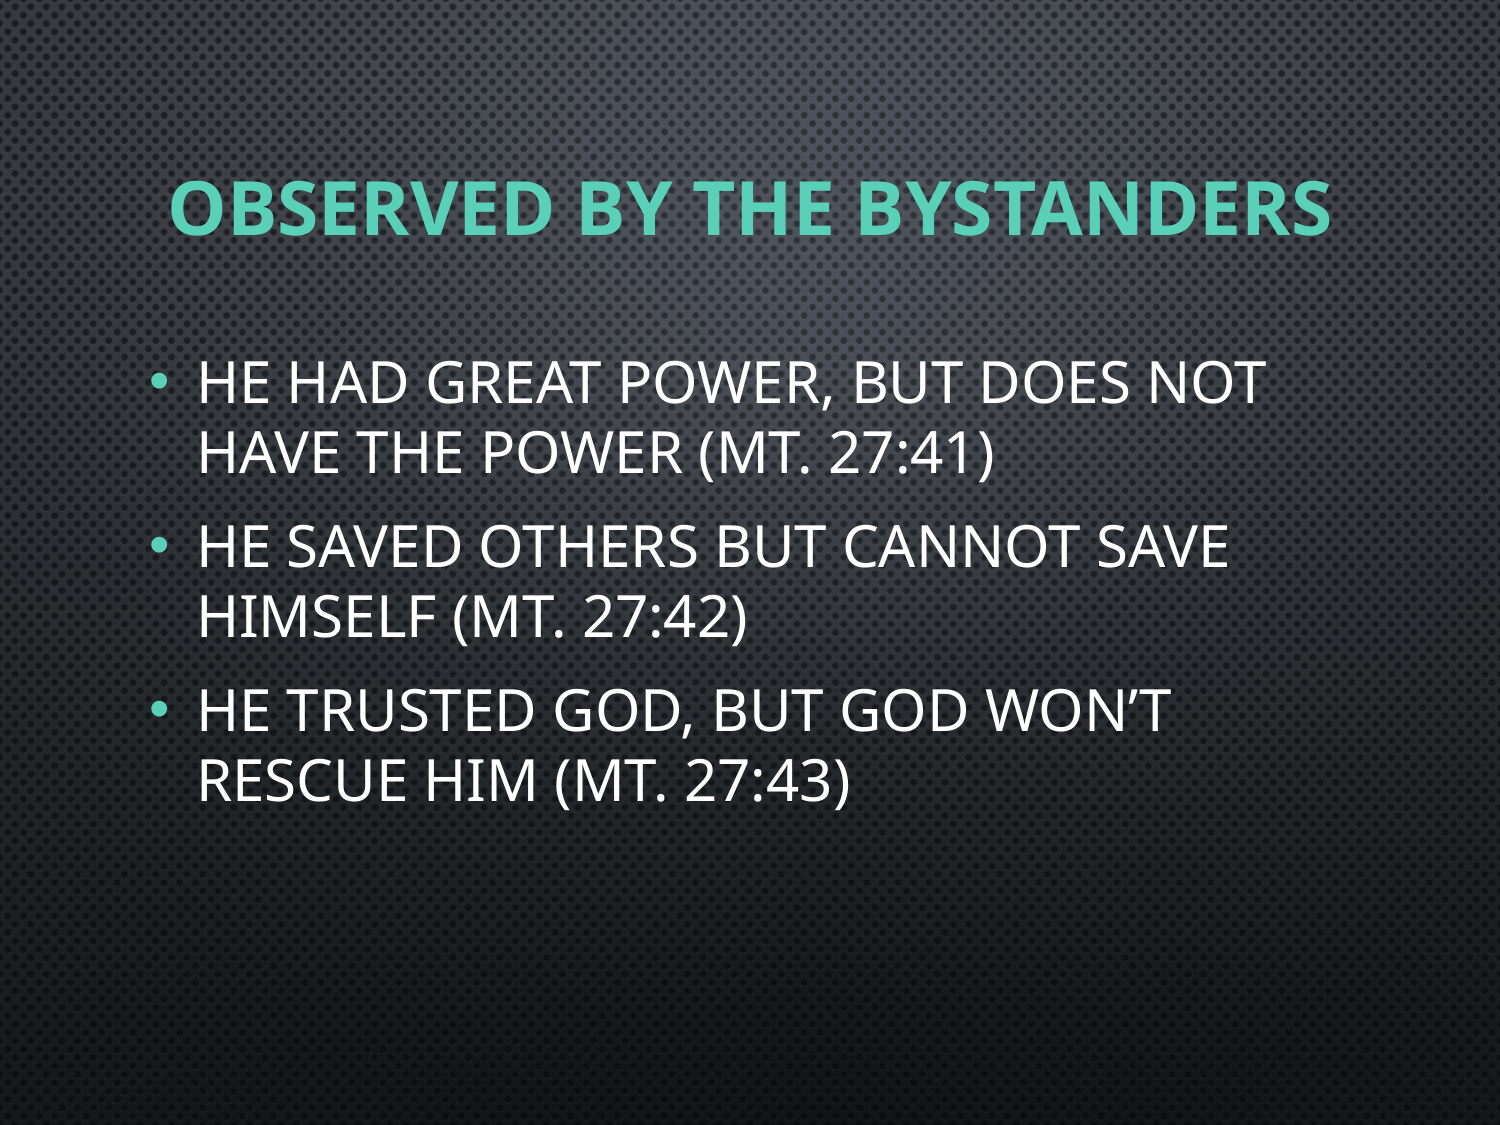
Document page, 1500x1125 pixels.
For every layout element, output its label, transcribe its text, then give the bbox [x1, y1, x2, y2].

list He had great power, but does not have the power (Mt. 27:41) He saved others but cannot save Himself (Mt. 27:42) He trusted God, but God won’t rescue Him (Mt. 27:43) [134, 338, 1367, 1001]
title OBSERVED BY THE BYSTANDERS [134, 97, 1367, 314]
